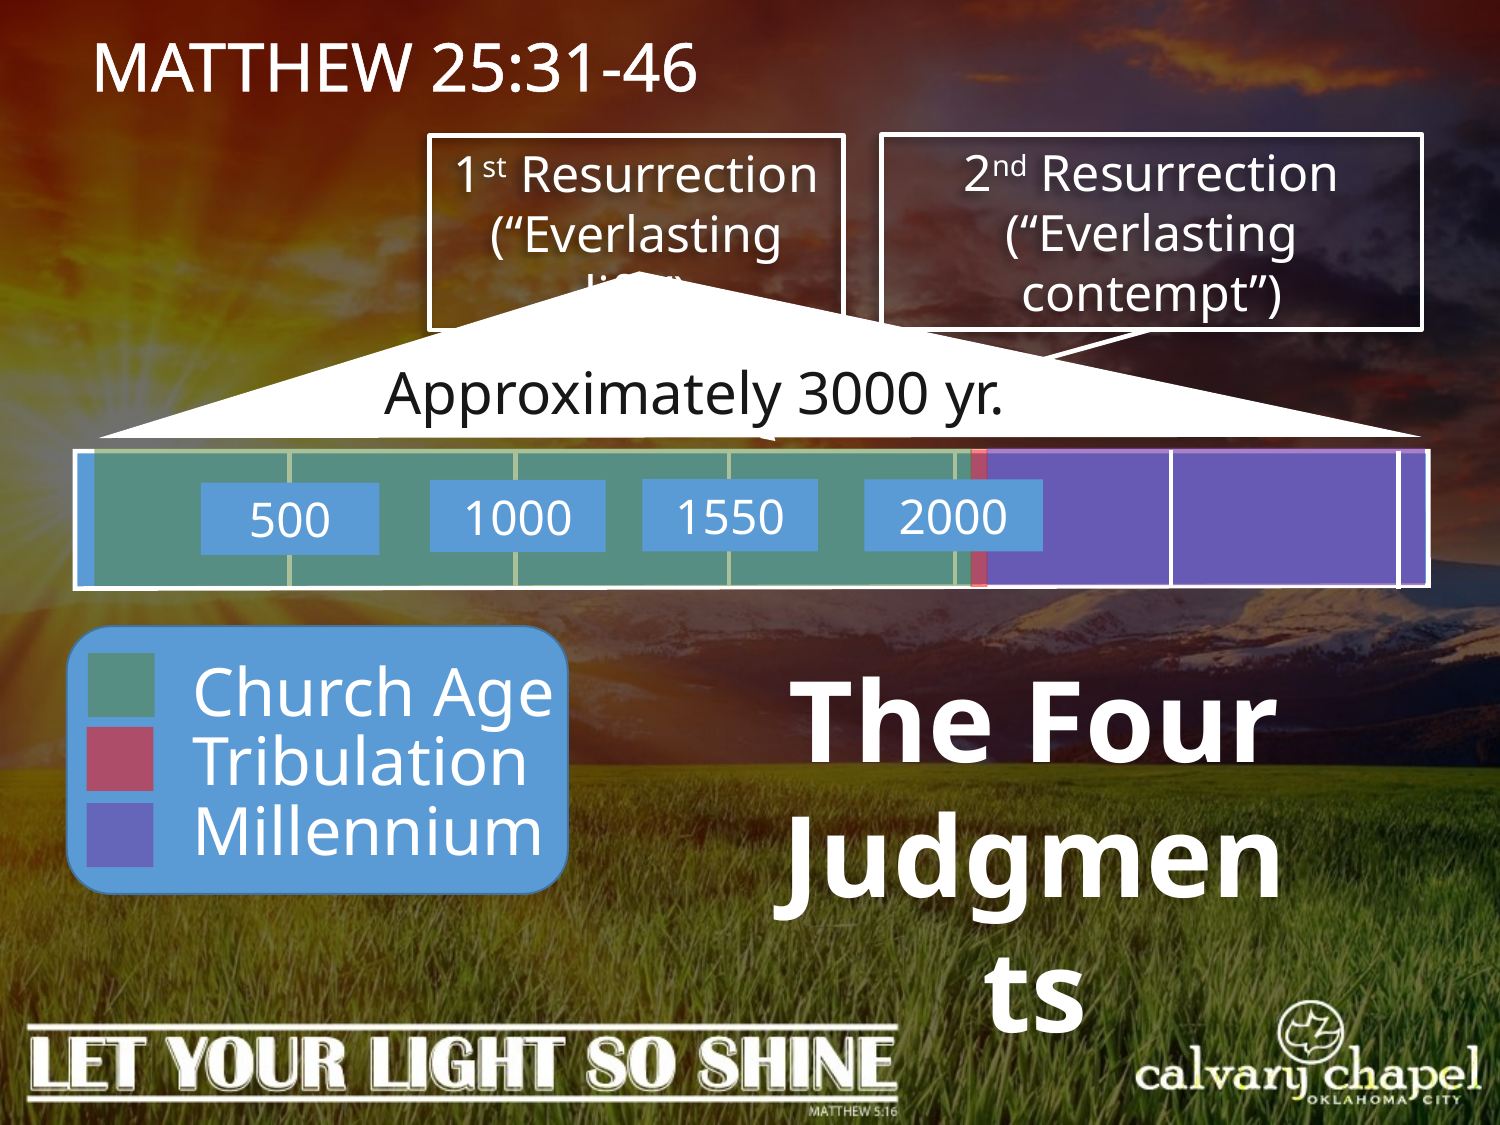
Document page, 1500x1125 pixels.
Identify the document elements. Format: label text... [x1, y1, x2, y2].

text_box 1550 [730, 479, 818, 552]
text_box [73, 450, 969, 590]
text_box [98, 359, 763, 440]
text_box [93, 447, 973, 587]
text_box The Four Judgments [752, 642, 1317, 1063]
text_box [87, 652, 156, 718]
text_box [969, 552, 988, 588]
text_box 500 [200, 482, 289, 555]
text_box Millennium [177, 780, 620, 876]
text_box 1550 [642, 479, 729, 552]
text_box 500 [290, 482, 380, 555]
text_box [65, 625, 561, 896]
text_box Church Age [177, 642, 620, 711]
text_box [86, 726, 155, 792]
text_box 2nd Resurrection (“Everlasting contempt”) [881, 134, 1422, 330]
text_box 2000 [864, 479, 954, 552]
text_box 1st Resurrection (“Everlasting life”) [429, 135, 844, 330]
text_box [86, 802, 155, 868]
text_box 1000 [430, 479, 515, 553]
text_box [387, 270, 1007, 348]
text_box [1151, 270, 1422, 437]
text_box [775, 358, 1422, 439]
text_box 1000 [516, 479, 606, 553]
text_box Approximately 3000 yr. [349, 348, 1041, 434]
text_box 2000 [956, 479, 1043, 552]
text_box [986, 447, 1426, 586]
text_box [1401, 450, 1430, 587]
text_box [973, 448, 988, 479]
text_box Tribulation [177, 711, 620, 780]
text_box MATTHEW 25:31-46 [75, 17, 1354, 112]
picture [0, 0, 1500, 1125]
